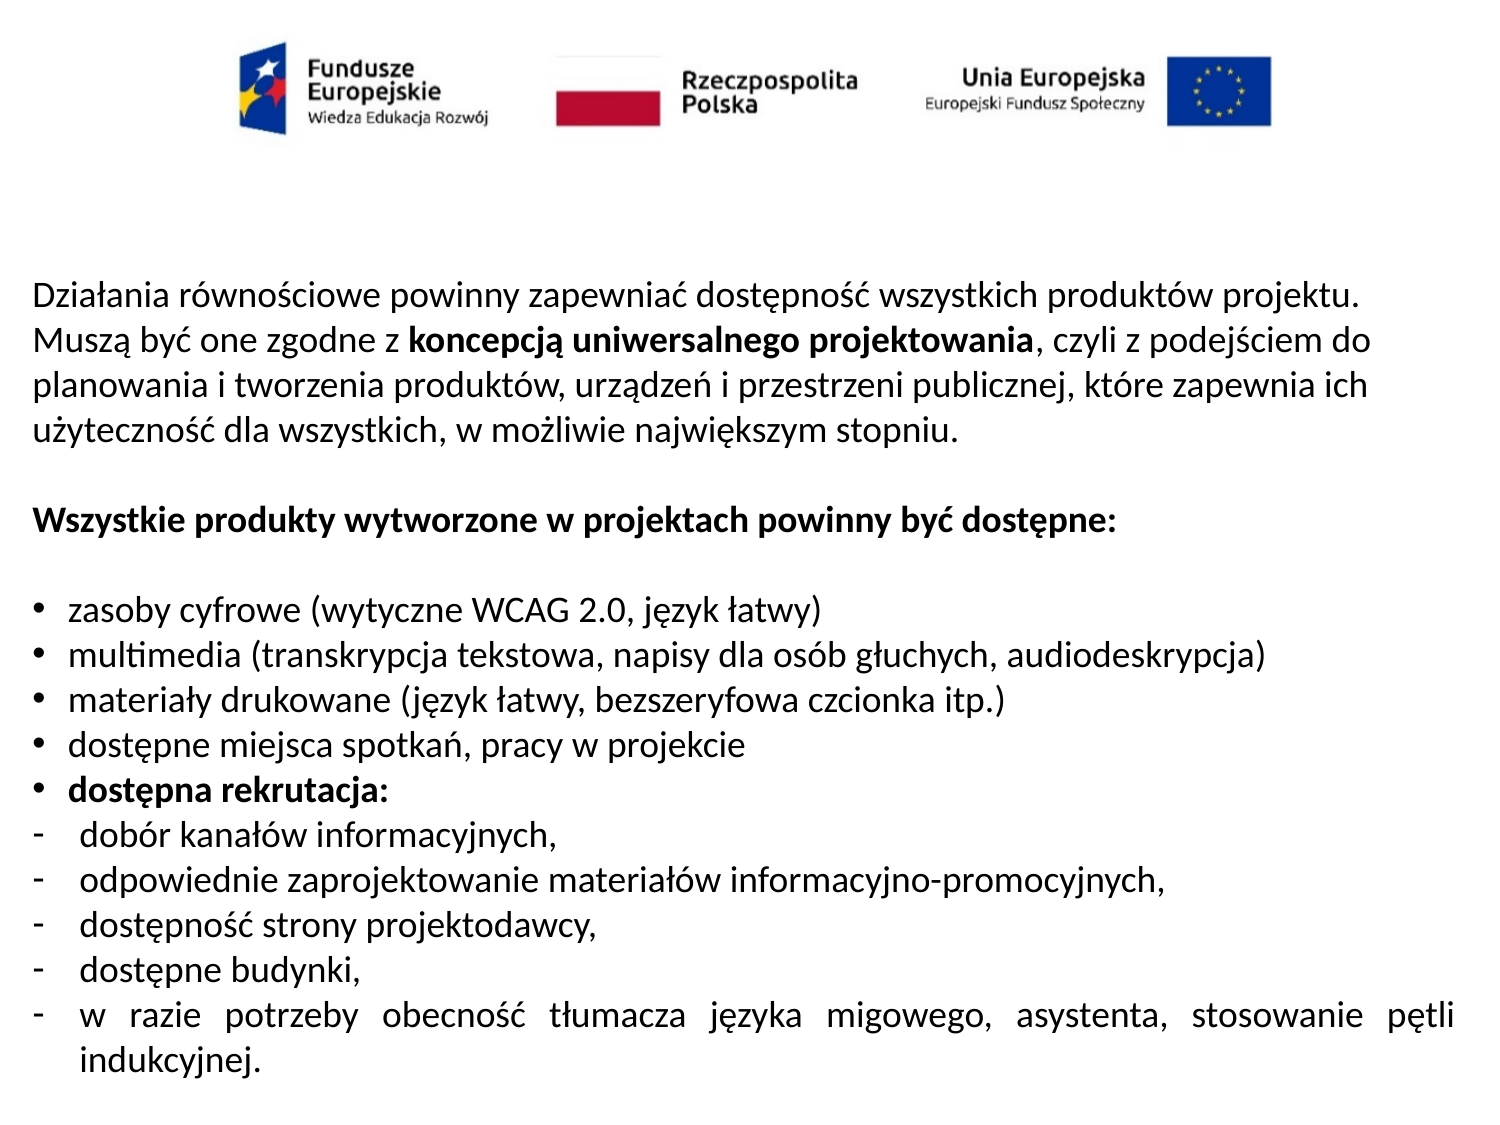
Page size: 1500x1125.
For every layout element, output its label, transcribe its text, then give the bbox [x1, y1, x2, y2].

text_box Działania równościowe powinny zapewniać dostępność wszystkich produktów projektu. Muszą być one zgodne z koncepcją uniwersalnego projektowania, czyli z podejściem do planowania i tworzenia produktów, urządzeń i przestrzeni publicznej, które zapewnia ich użyteczność dla wszystkich, w możliwie największym stopniu. Wszystkie produkty wytworzone w projektach powinny być dostępne: zasoby cyfrowe (wytyczne WCAG 2.0, język łatwy) multimedia (transkrypcja tekstowa, napisy dla osób głuchych, audiodeskrypcja) materiały drukowane (język łatwy, bezszeryfowa czcionka itp.) dostępne miejsca spotkań, pracy w projekcie dostępna rekrutacja: dobór kanałów informacyjnych, odpowiednie zaprojektowanie materiałów informacyjno-promocyjnych, dostępność strony projektodawcy, dostępne budynki, w razie potrzeby obecność tłumacza języka migowego, asystenta, stosowanie pętli indukcyjnej. [17, 172, 1471, 1125]
picture [217, 18, 1295, 158]
